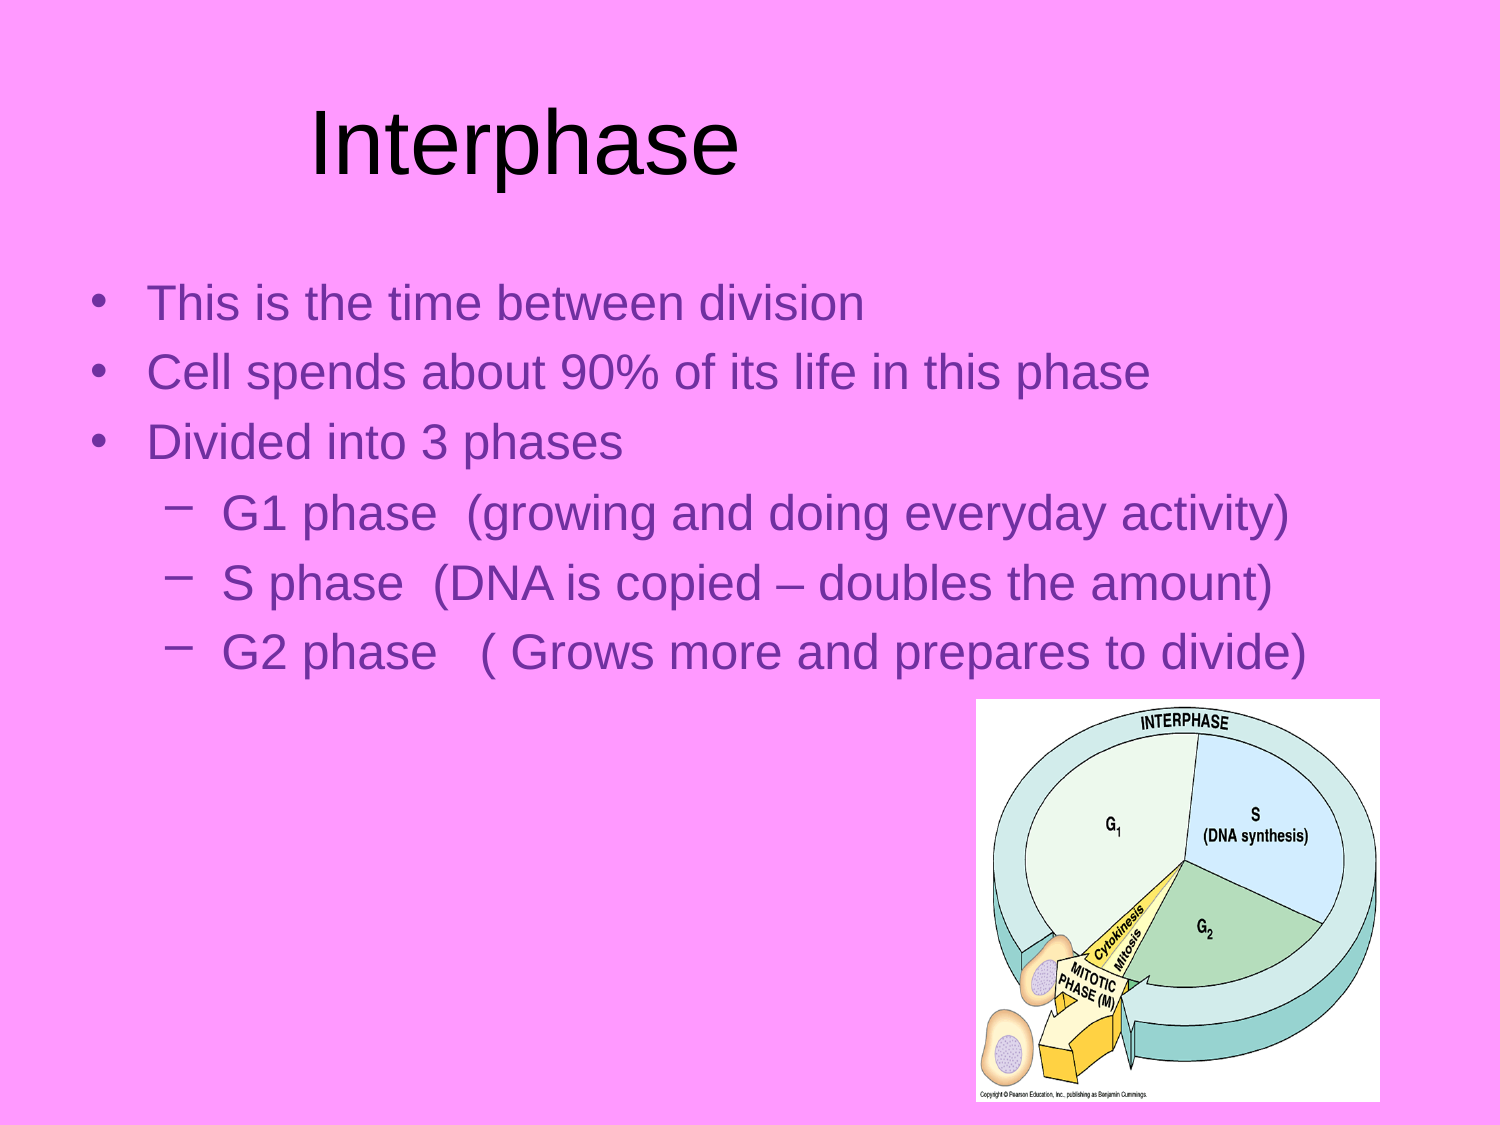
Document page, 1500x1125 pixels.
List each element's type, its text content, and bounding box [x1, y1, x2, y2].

picture [975, 699, 1380, 1102]
list This is the time between division Cell spends about 90% of its life in this phase Divided into 3 phases G1 phase (growing and doing everyday activity) S phase (DNA is copied – doubles the amount) G2 phase ( Grows more and prepares to divide) [75, 262, 1425, 1005]
title Interphase [50, 24, 1000, 250]
